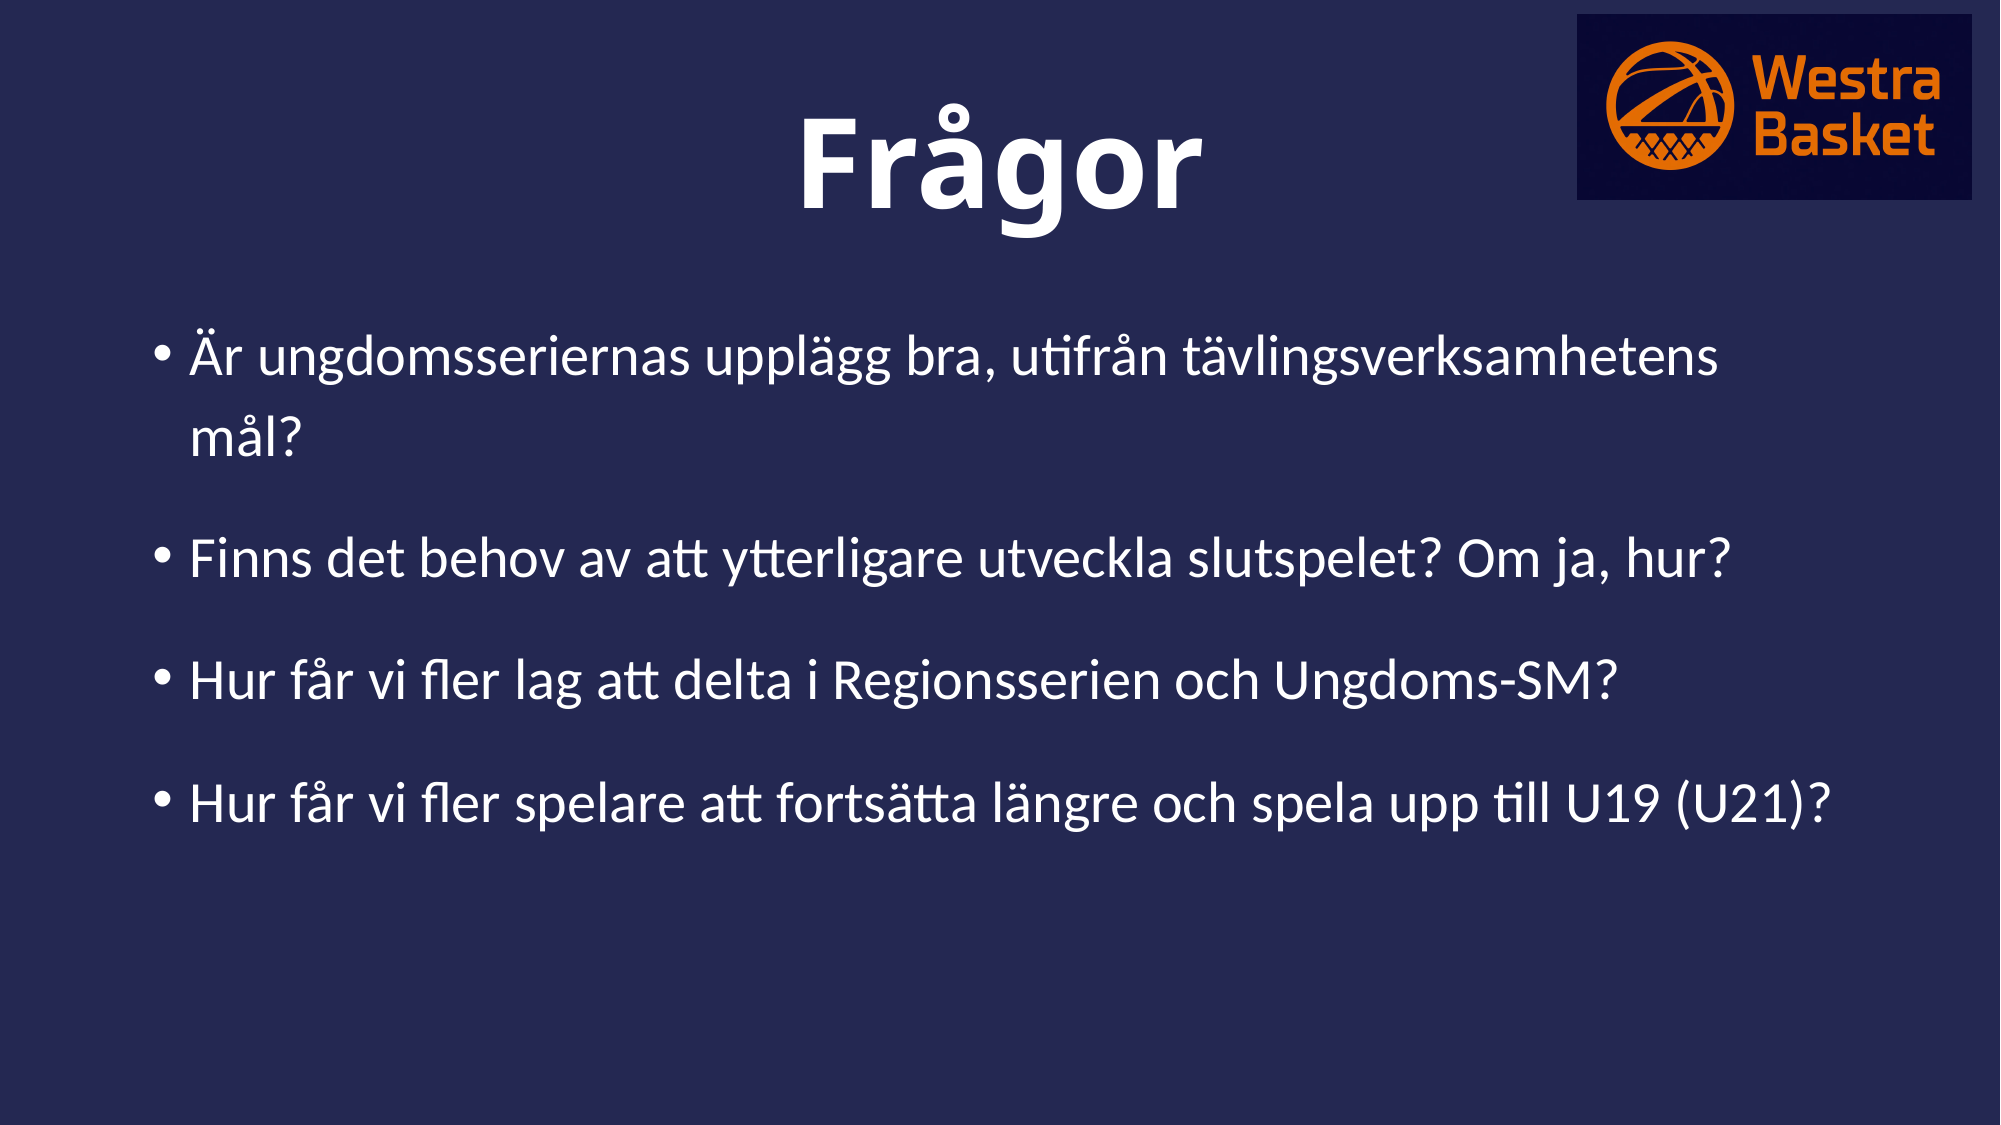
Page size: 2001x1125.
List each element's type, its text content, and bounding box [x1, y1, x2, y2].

list Är ungdomsseriernas upplägg bra, utifrån tävlingsverksamhetens mål? Finns det behov av att ytterligare utveckla slutspelet? Om ja, hur? Hur får vi fler lag att delta i Regionsserien och Ungdoms-SM? Hur får vi fler spelare att fortsätta längre och spela upp till U19 (U21)? [137, 299, 1863, 1014]
picture [1577, 14, 1972, 200]
title Frågor [137, 59, 1863, 278]
